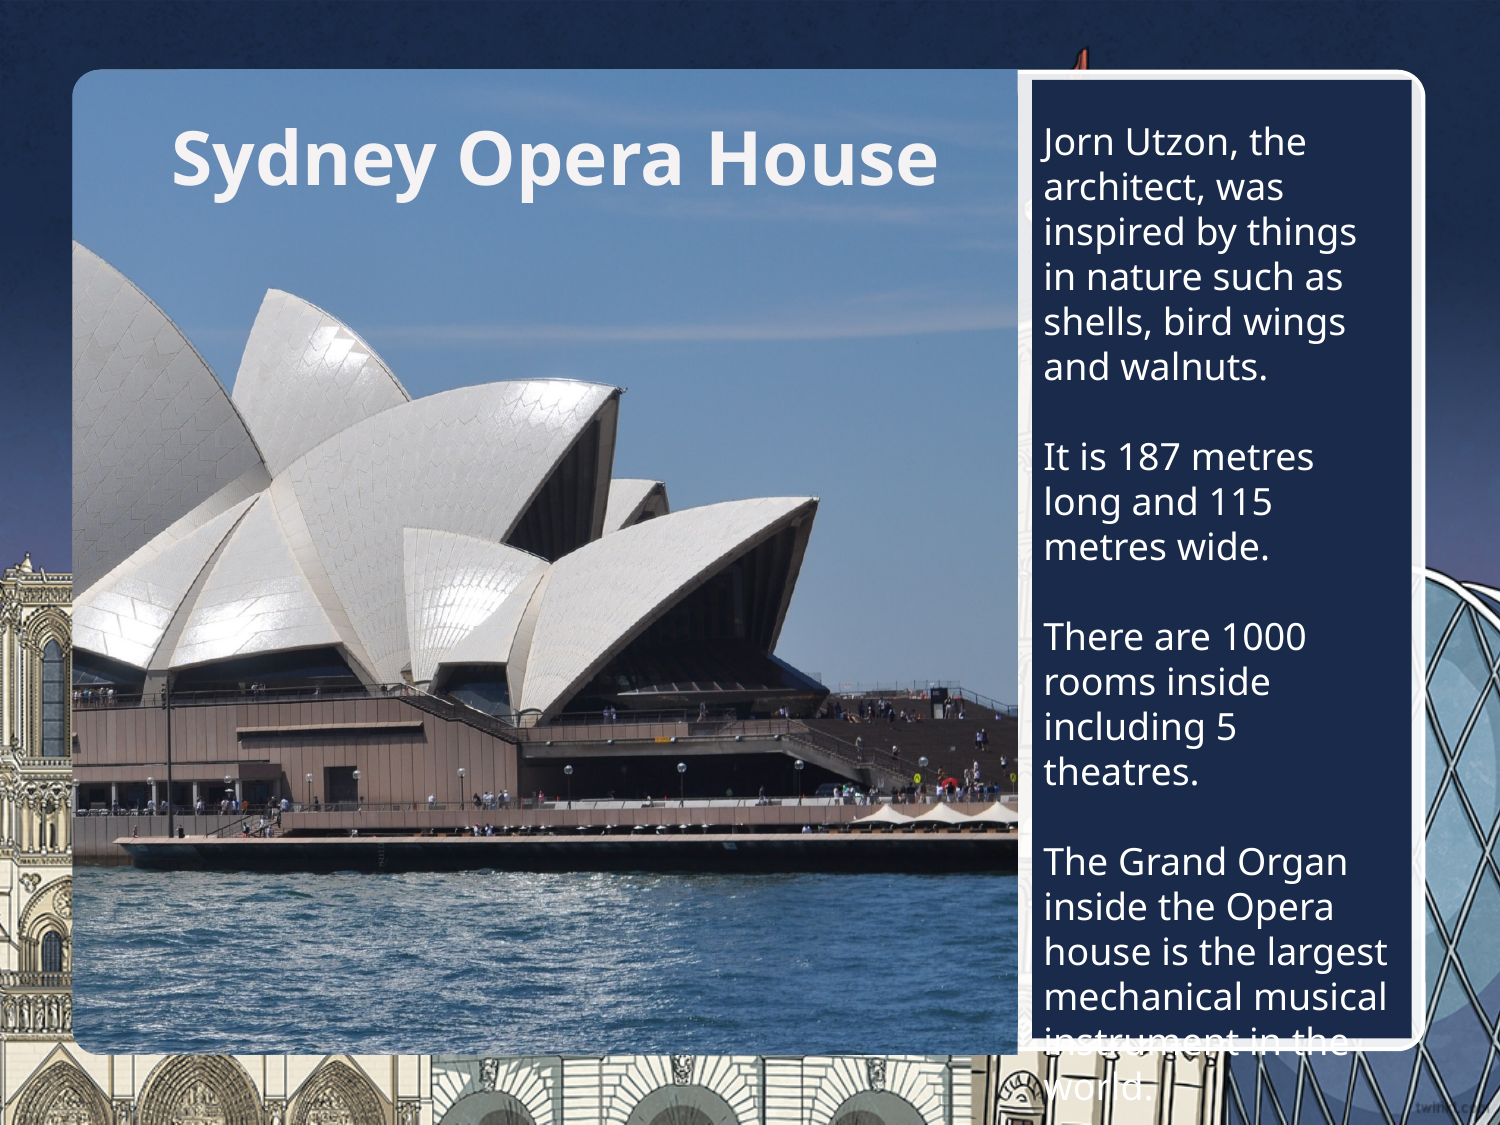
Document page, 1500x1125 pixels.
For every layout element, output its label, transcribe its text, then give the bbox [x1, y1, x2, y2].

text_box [1032, 79, 1412, 1077]
picture [0, 0, 1500, 1125]
title Sydney Opera House [1018, 69, 1024, 253]
